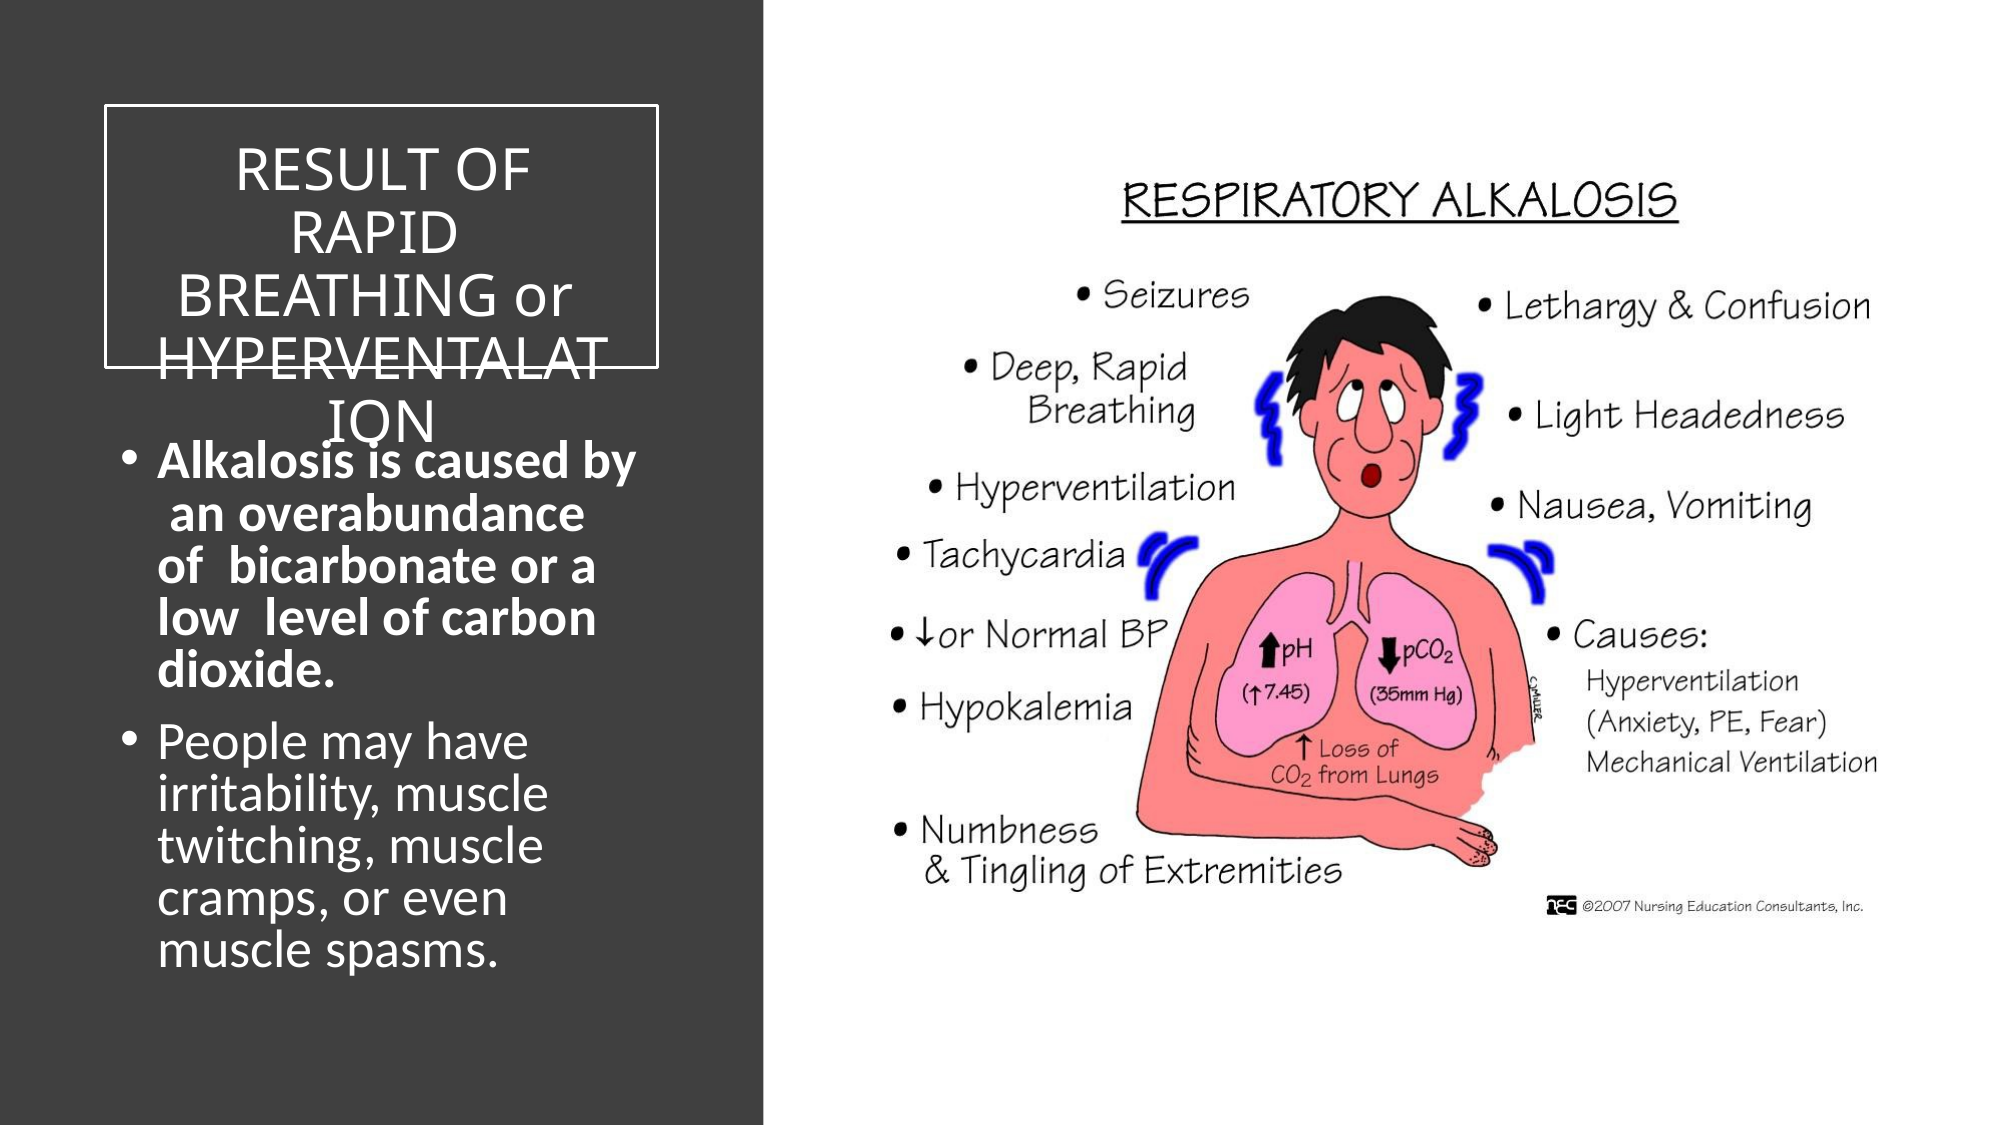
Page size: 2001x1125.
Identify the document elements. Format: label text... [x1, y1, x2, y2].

text_box [105, 105, 658, 368]
text_box [884, 180, 1879, 918]
text_box Alkalosis is caused by an overabundance of bicarbonate or a low level of carbon dioxide. People may have irritability, muscle twitching, muscle cramps, or even muscle spasms. [118, 422, 640, 979]
title RESULT OF RAPID BREATHING or HYPERVENTALATION [145, 129, 619, 330]
text_box [0, 0, 764, 1125]
